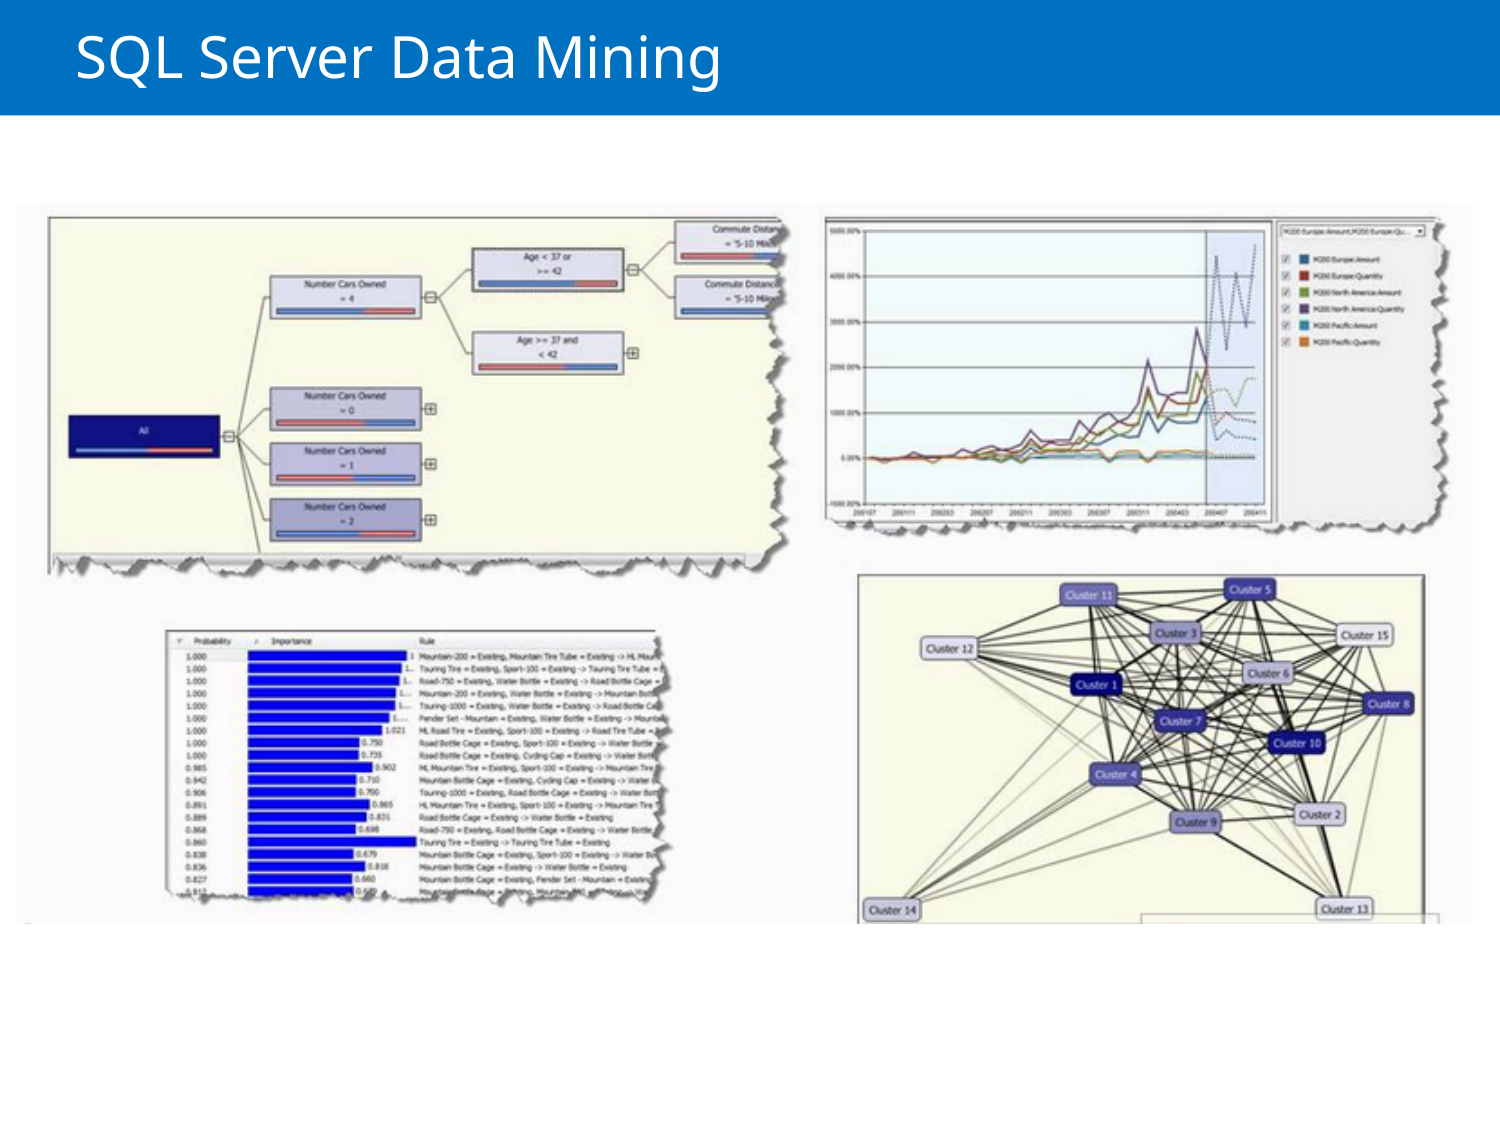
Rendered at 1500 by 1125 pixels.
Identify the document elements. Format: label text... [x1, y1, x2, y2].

title SQL Server Data Mining [75, 0, 1351, 122]
picture [15, 201, 1474, 924]
